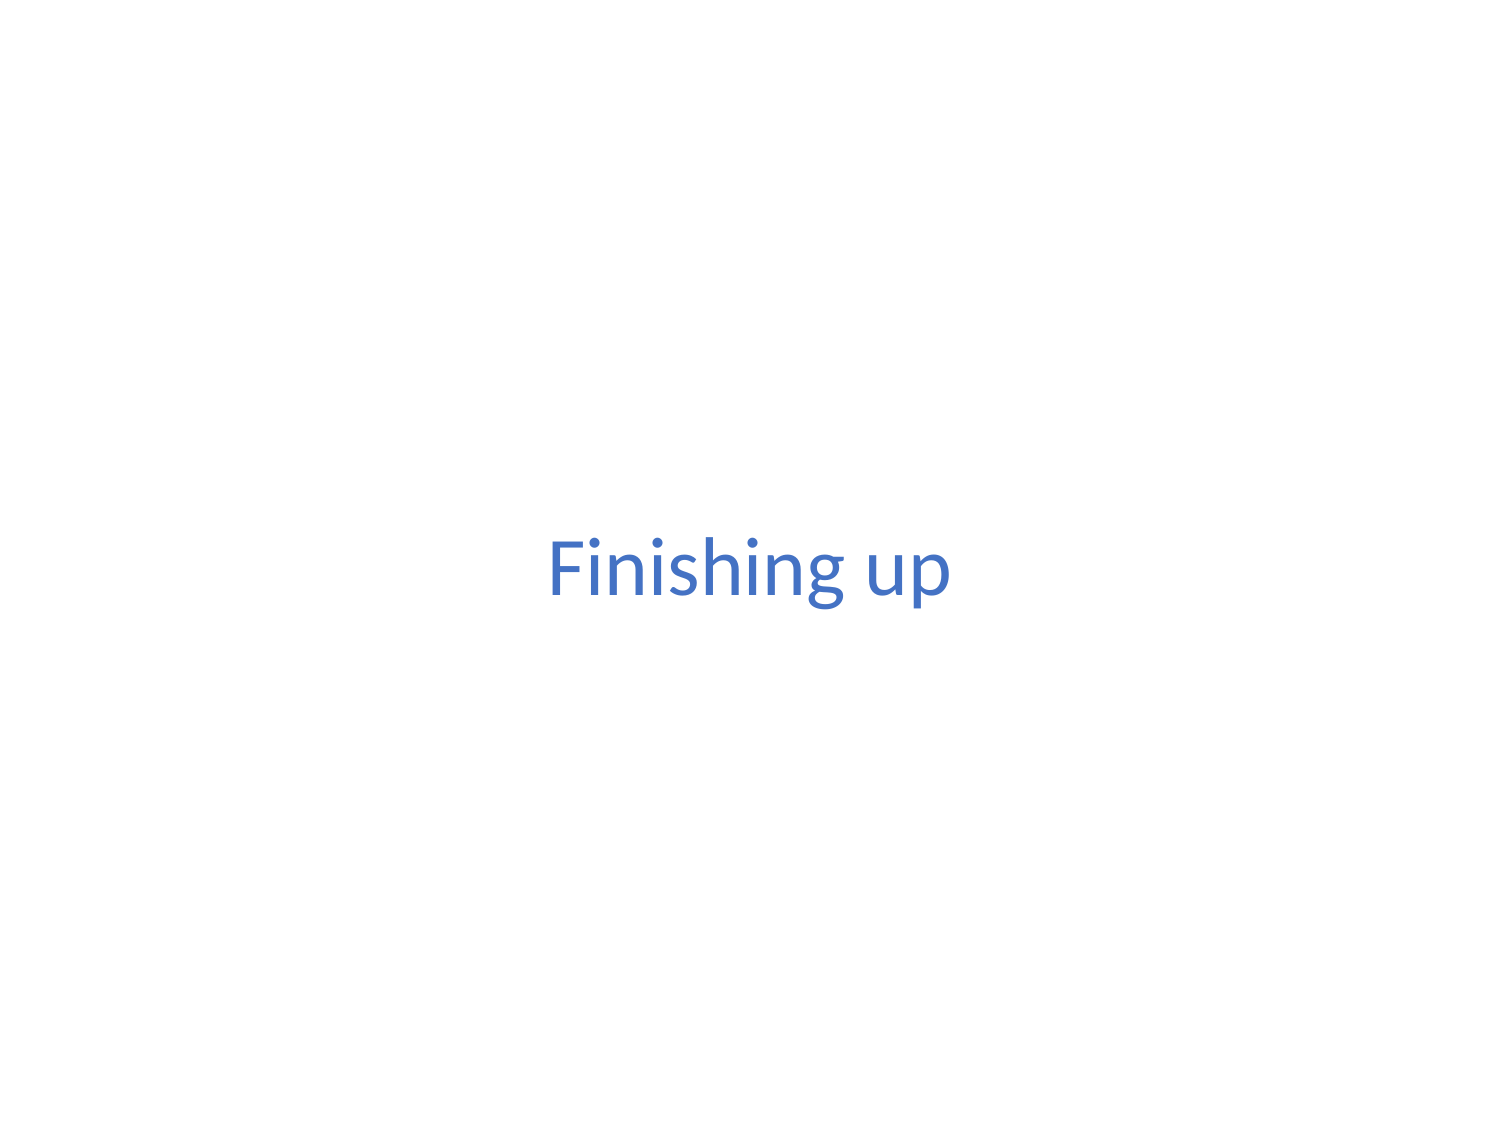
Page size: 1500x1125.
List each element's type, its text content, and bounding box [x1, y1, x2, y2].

text_box Finishing up [0, 504, 1500, 620]
